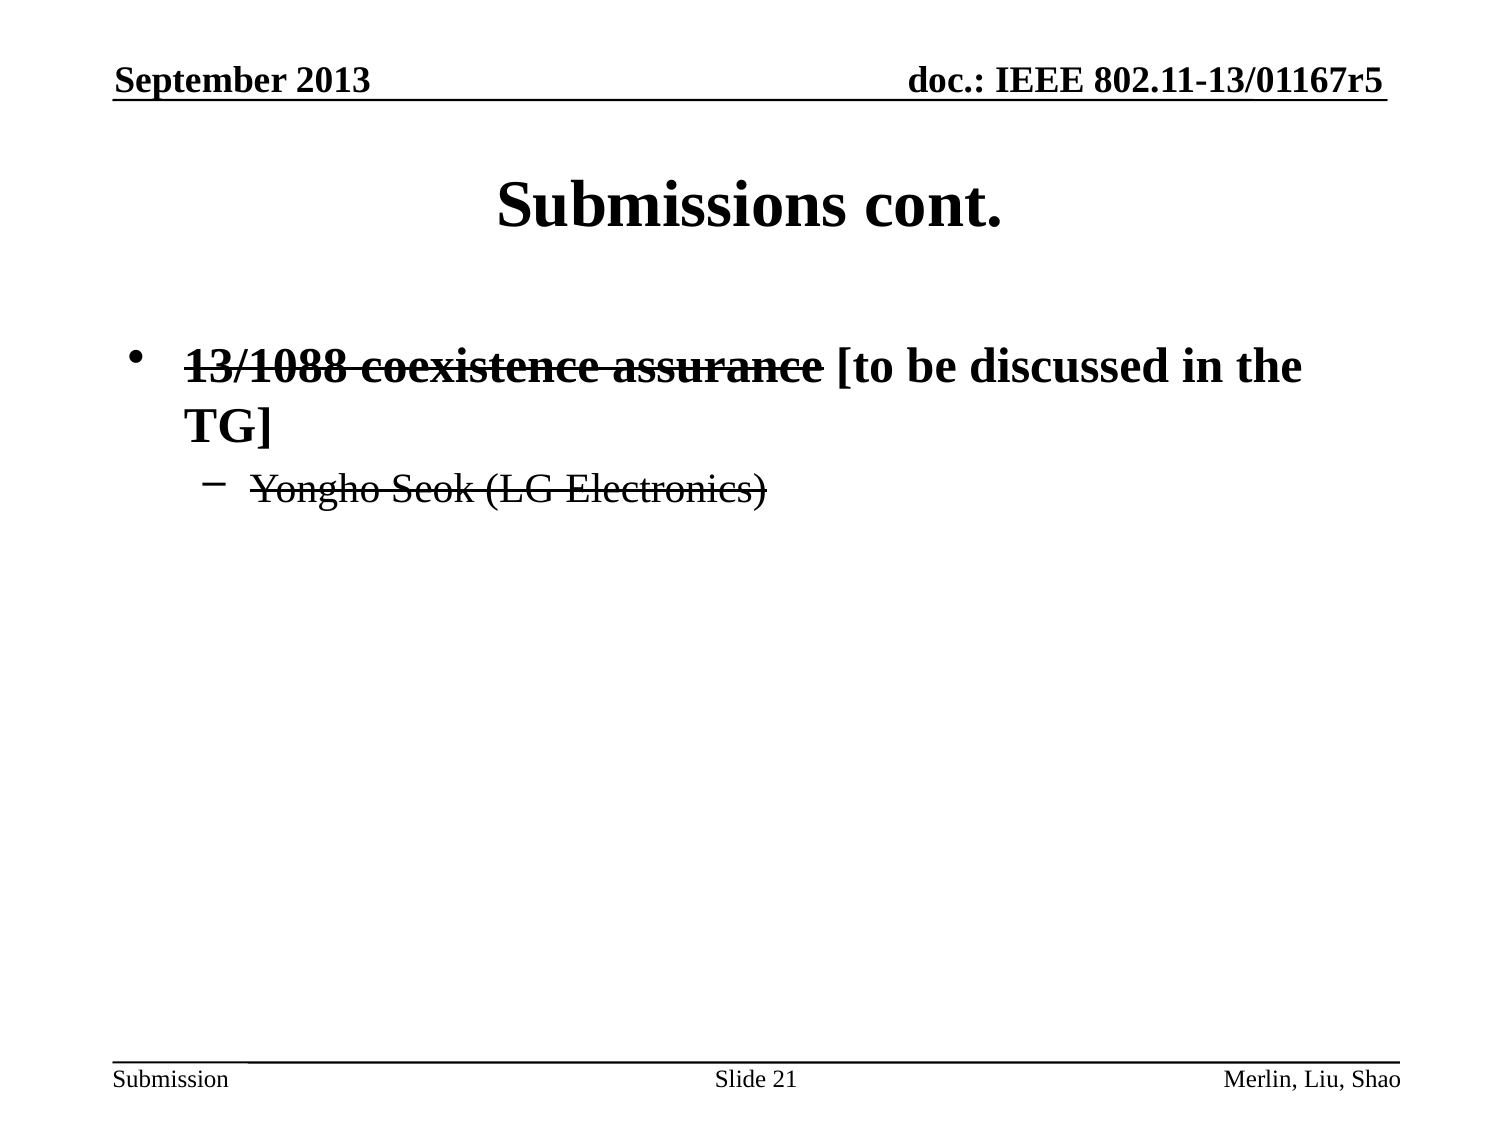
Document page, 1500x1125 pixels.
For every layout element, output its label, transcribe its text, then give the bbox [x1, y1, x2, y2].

list 13/1088 coexistence assurance [to be discussed in the TG] Yongho Seok (LG Electronics) [112, 324, 1388, 1001]
footer Merlin, Liu, Shao [1221, 1061, 1402, 1093]
title Submissions cont. [112, 112, 1388, 288]
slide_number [114, 49, 388, 101]
slide_number Slide 21 [712, 1061, 800, 1093]
